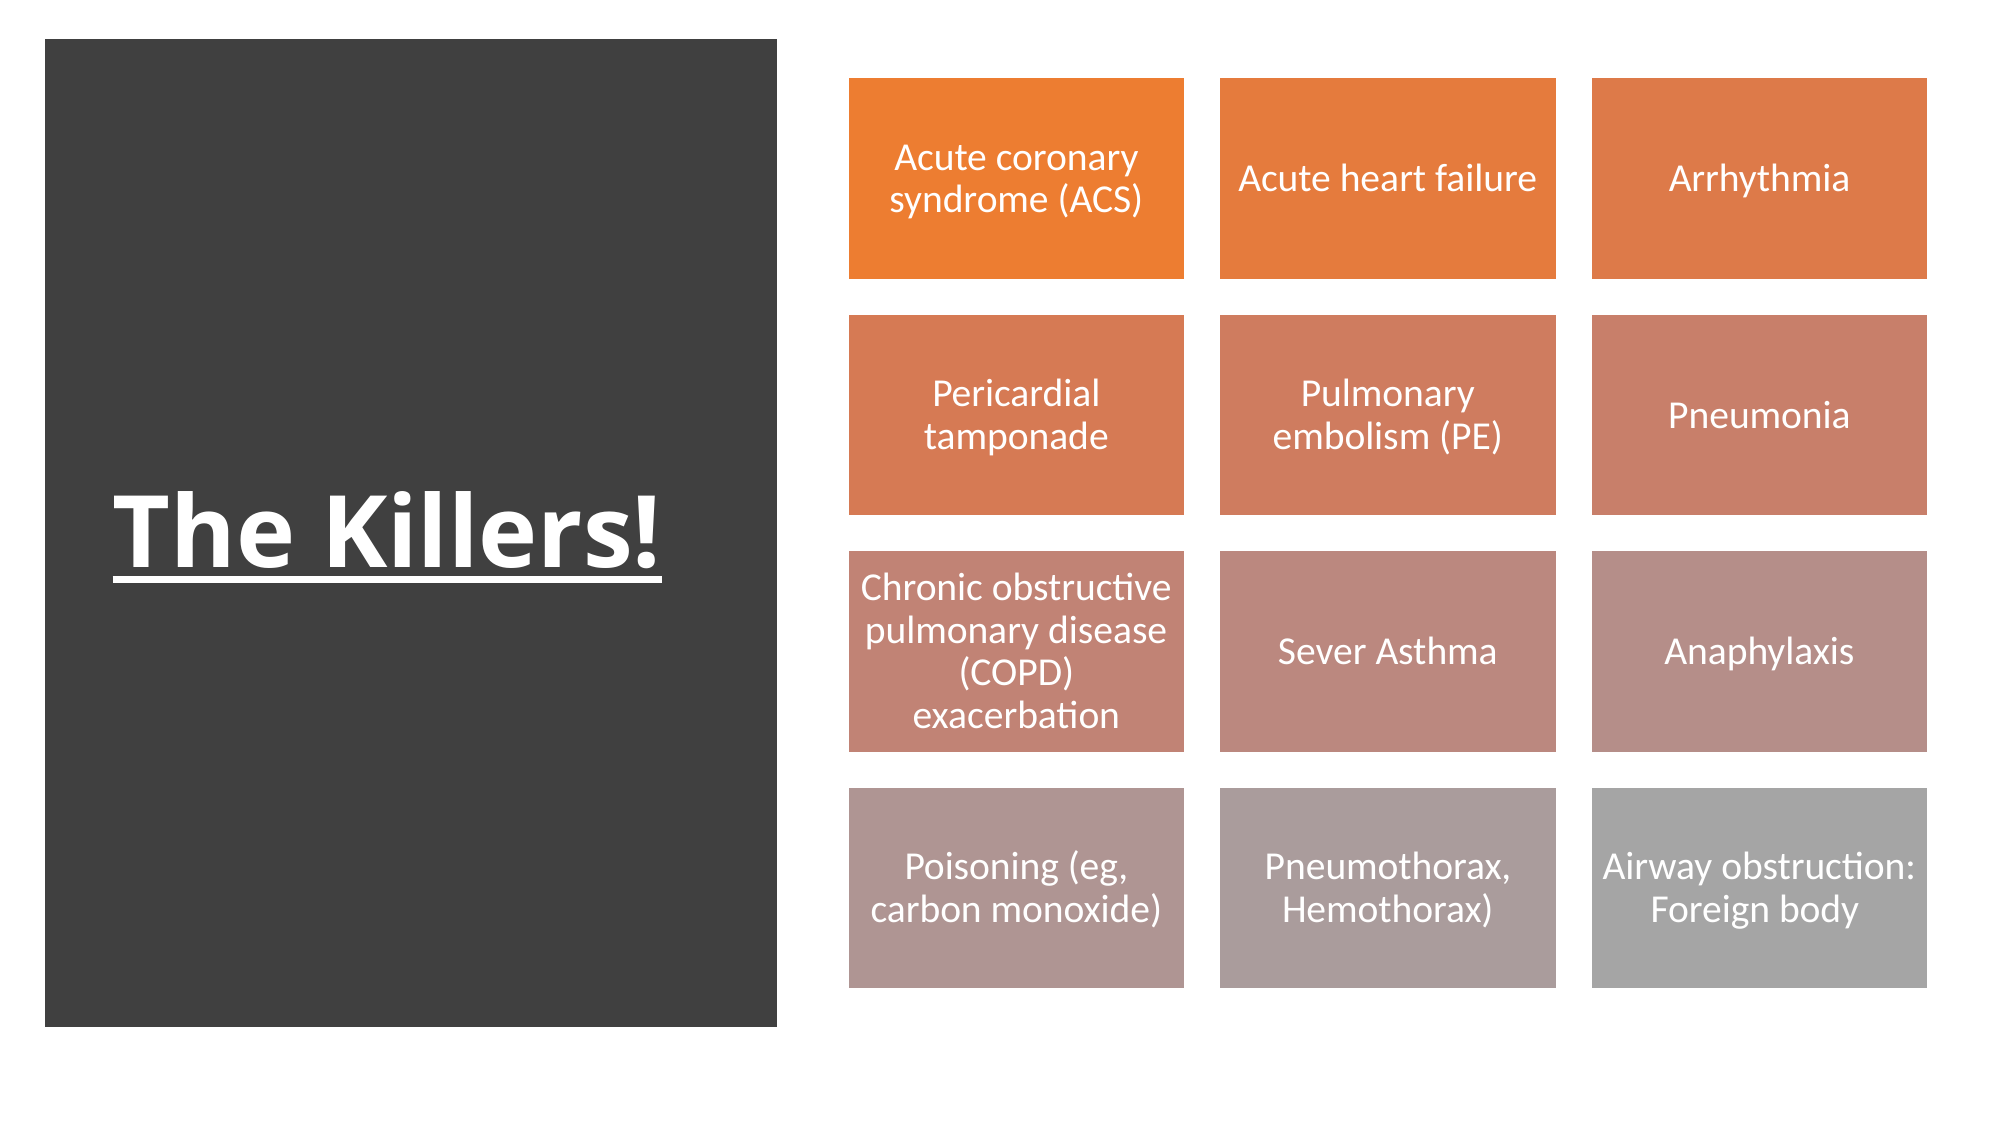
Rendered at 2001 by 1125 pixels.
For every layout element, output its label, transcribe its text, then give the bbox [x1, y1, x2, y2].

text_box [54, 49, 768, 1018]
title The Killers! [97, 104, 722, 967]
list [847, 49, 1929, 1018]
